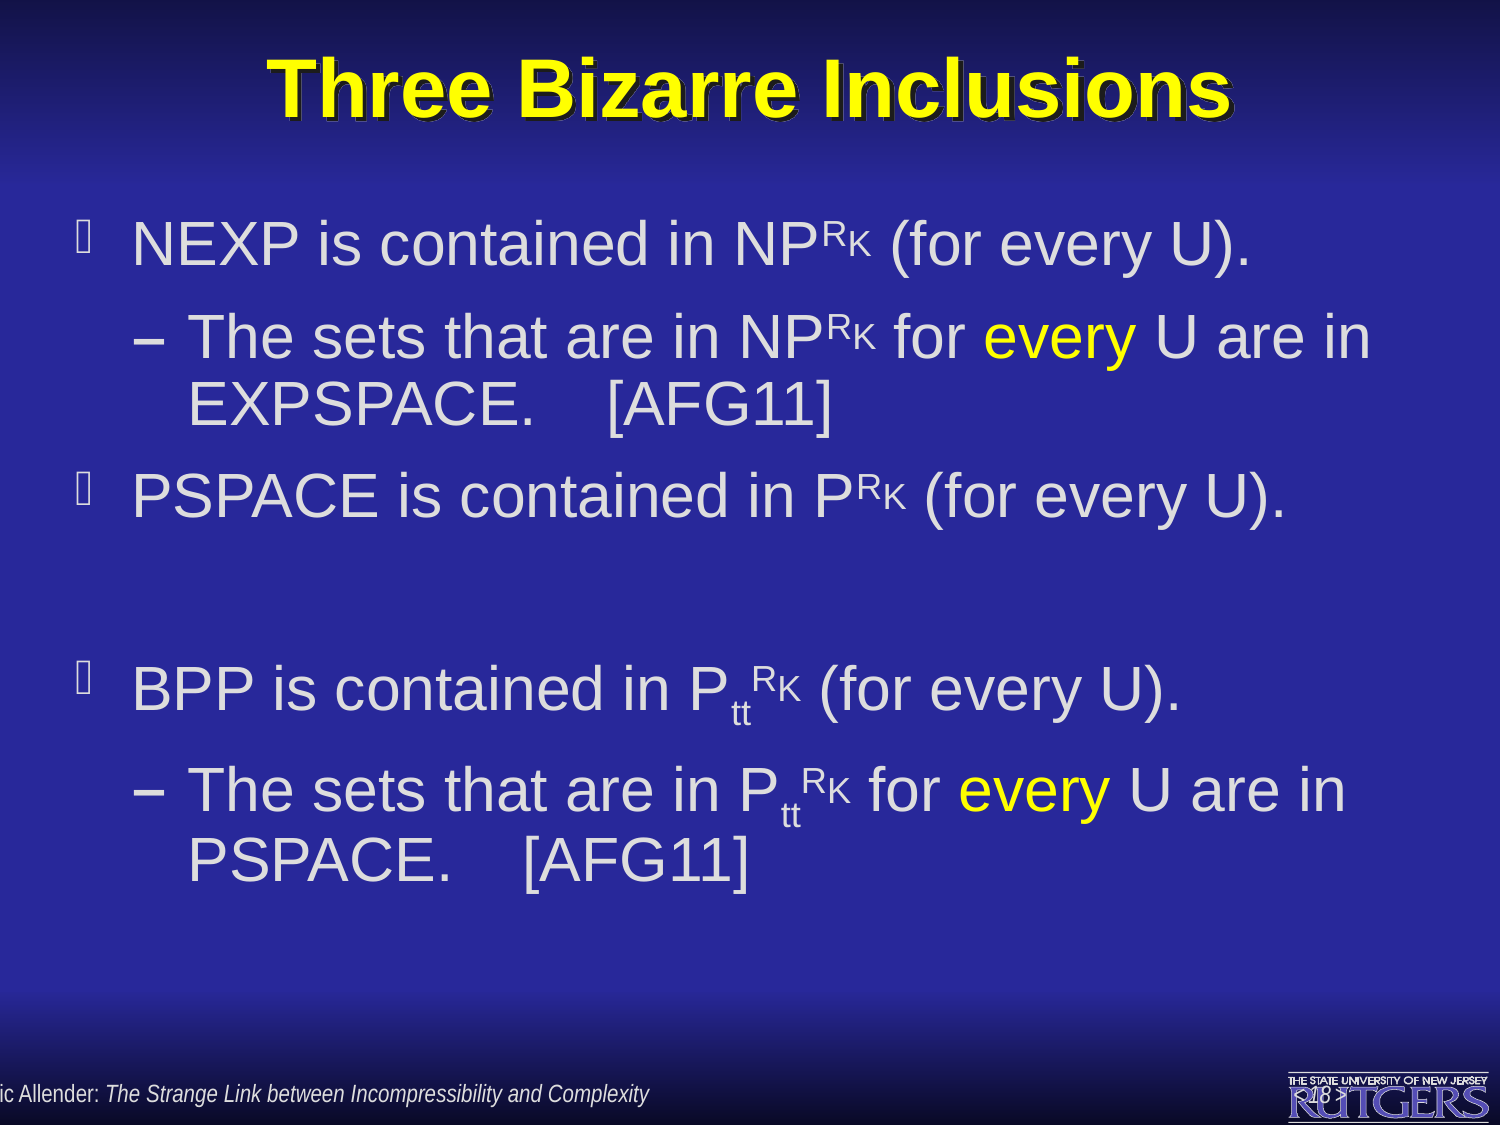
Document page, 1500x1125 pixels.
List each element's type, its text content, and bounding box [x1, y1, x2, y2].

list NEXP is contained in NPRK (for every U). The sets that are in NPRK for every U are in EXPSPACE. [AFG11] PSPACE is contained in PRK (for every U). BPP is contained in PttRK (for every U). The sets that are in PttRK for every U are in PSPACE. [AFG11] [74, 211, 1426, 1008]
title Three Bizarre Inclusions [74, 22, 1426, 163]
